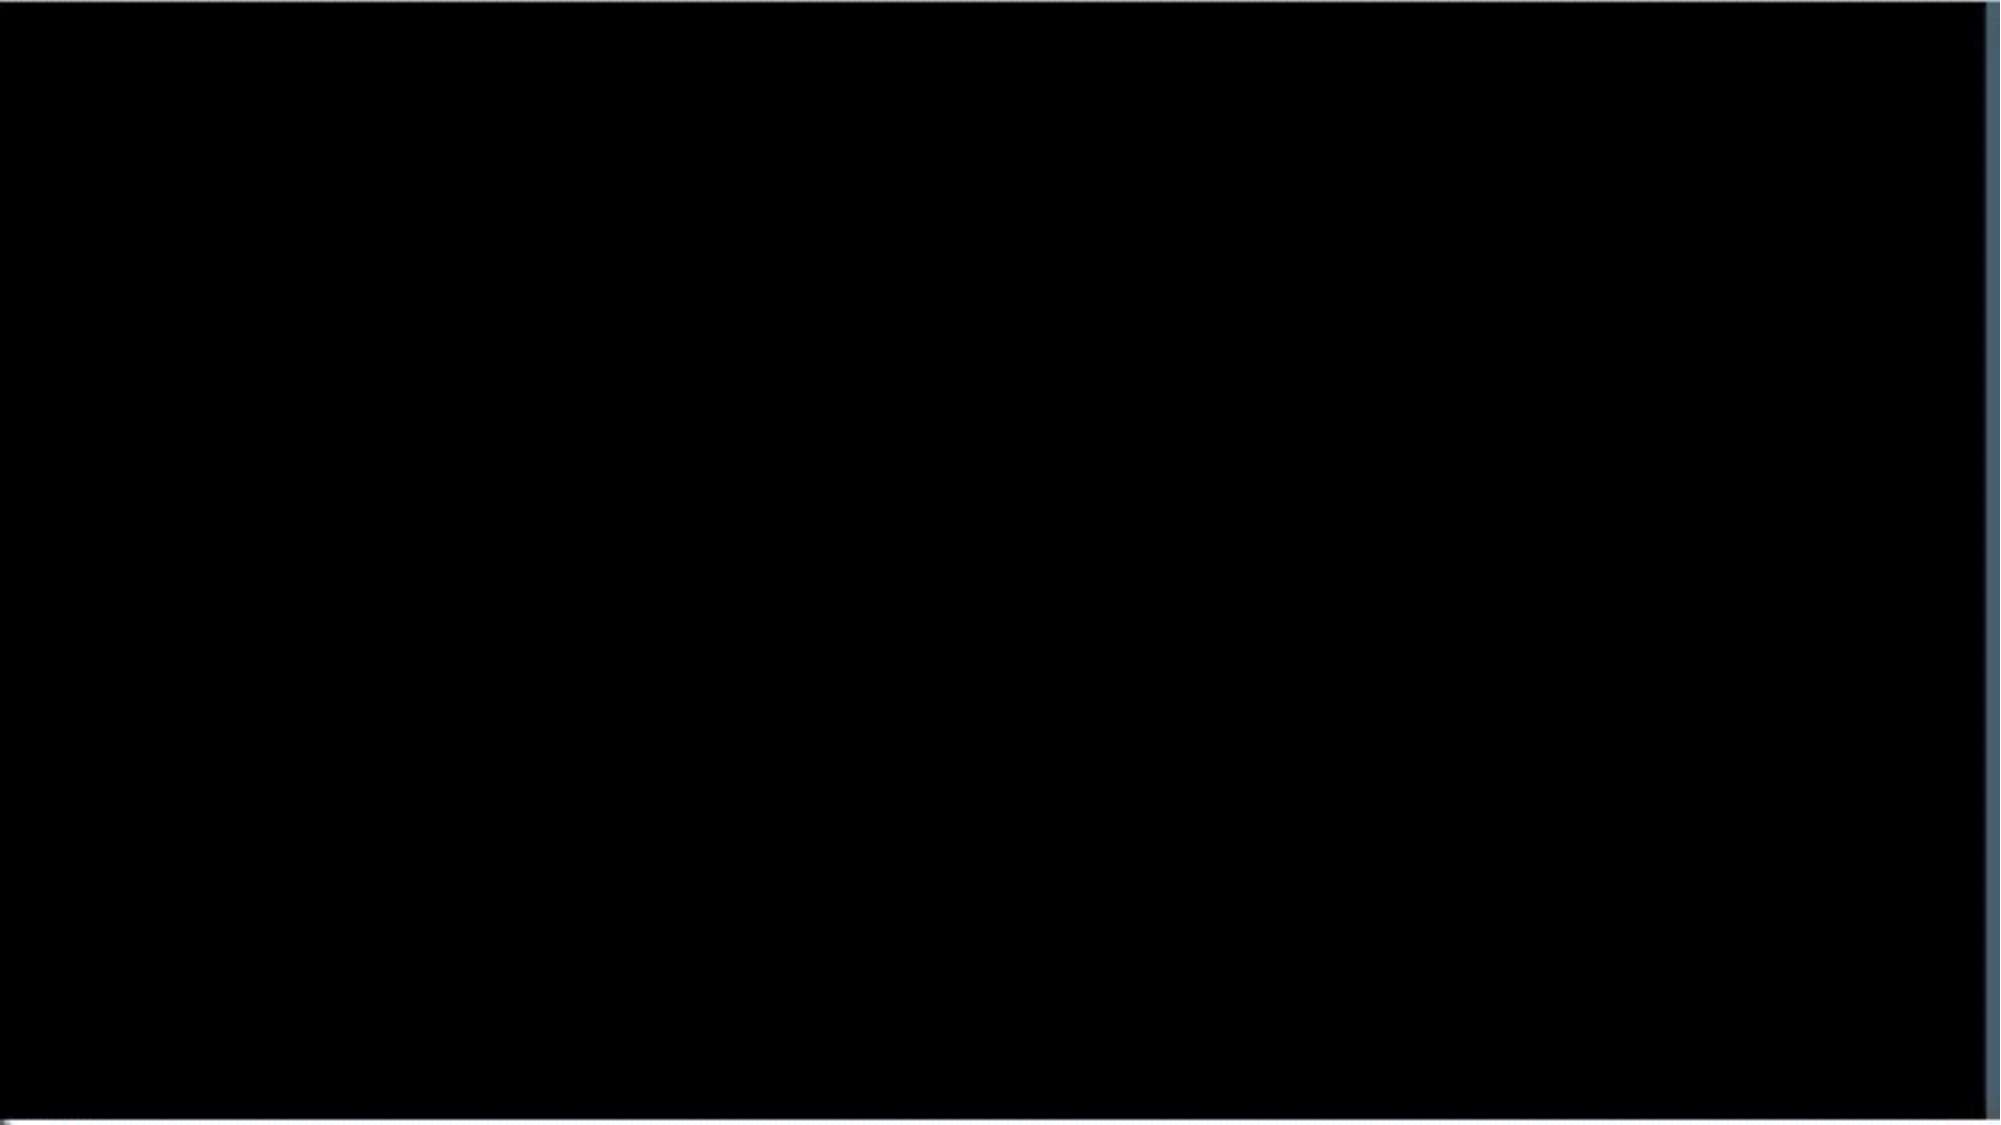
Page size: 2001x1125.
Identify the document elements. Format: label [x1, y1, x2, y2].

list [0, 0, 2000, 1125]
